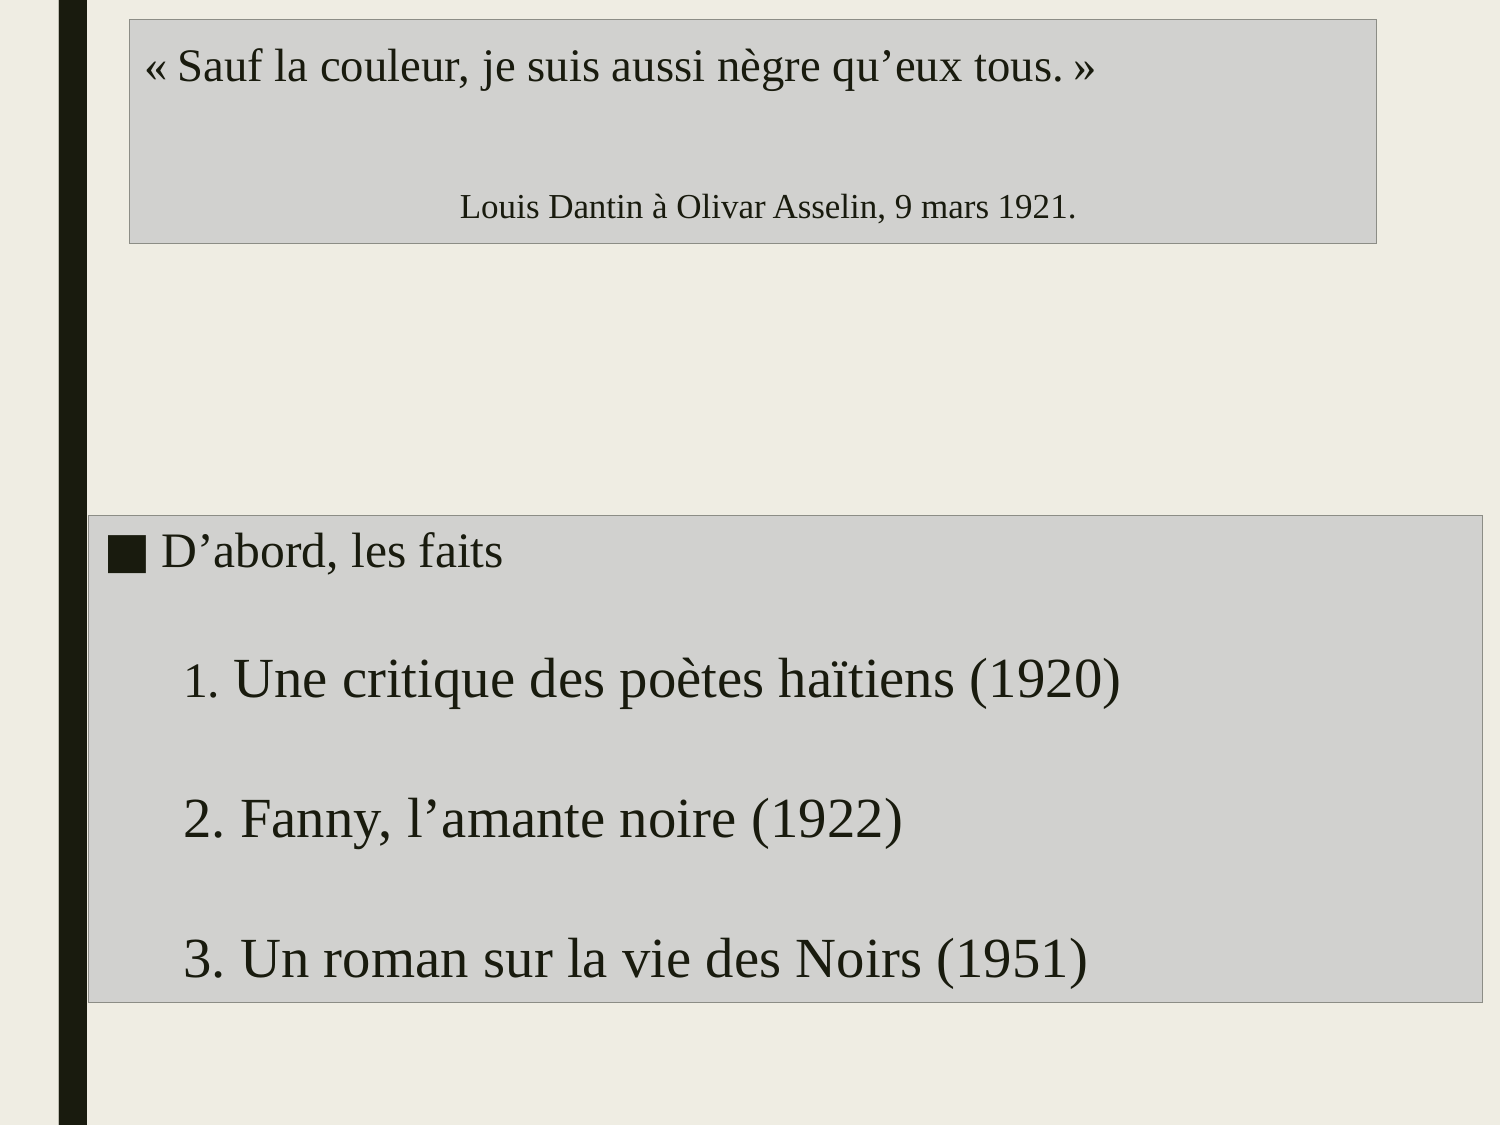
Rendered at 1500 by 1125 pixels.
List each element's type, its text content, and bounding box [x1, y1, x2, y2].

list D’abord, les faits 1. Une critique des poètes haïtiens (1920) 2. Fanny, l’amante noire (1922) 3. Un roman sur la vie des Noirs (1951) [88, 515, 1483, 1003]
title « Sauf la couleur, je suis aussi nègre qu’eux tous. » Louis Dantin à Olivar Asselin, 9 mars 1921. [129, 19, 1377, 244]
